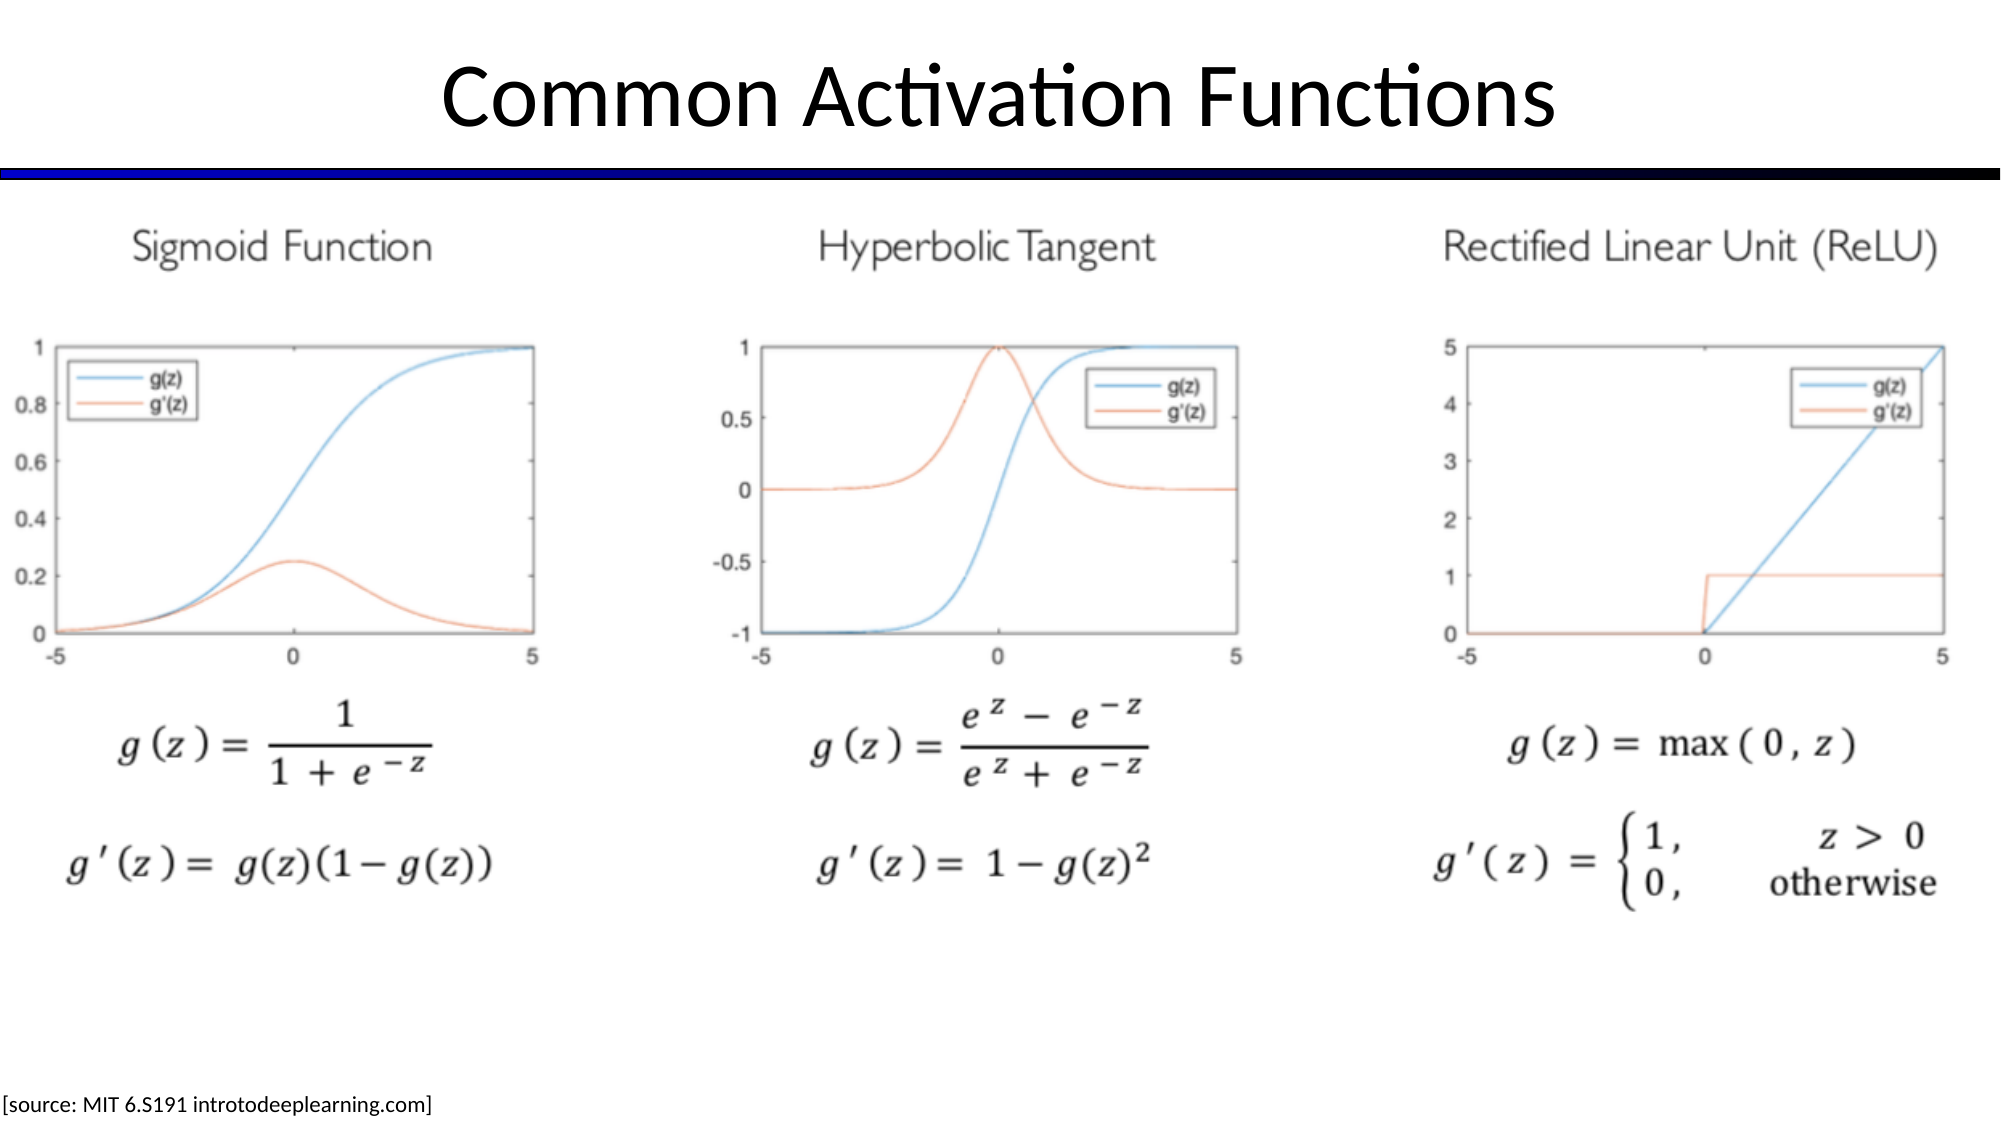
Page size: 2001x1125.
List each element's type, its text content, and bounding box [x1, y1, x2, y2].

title Common Activation Functions [0, 0, 2000, 184]
picture [0, 196, 2000, 929]
text_box [source: MIT 6.S191 introtodeeplearning.com] [0, 1082, 888, 1125]
